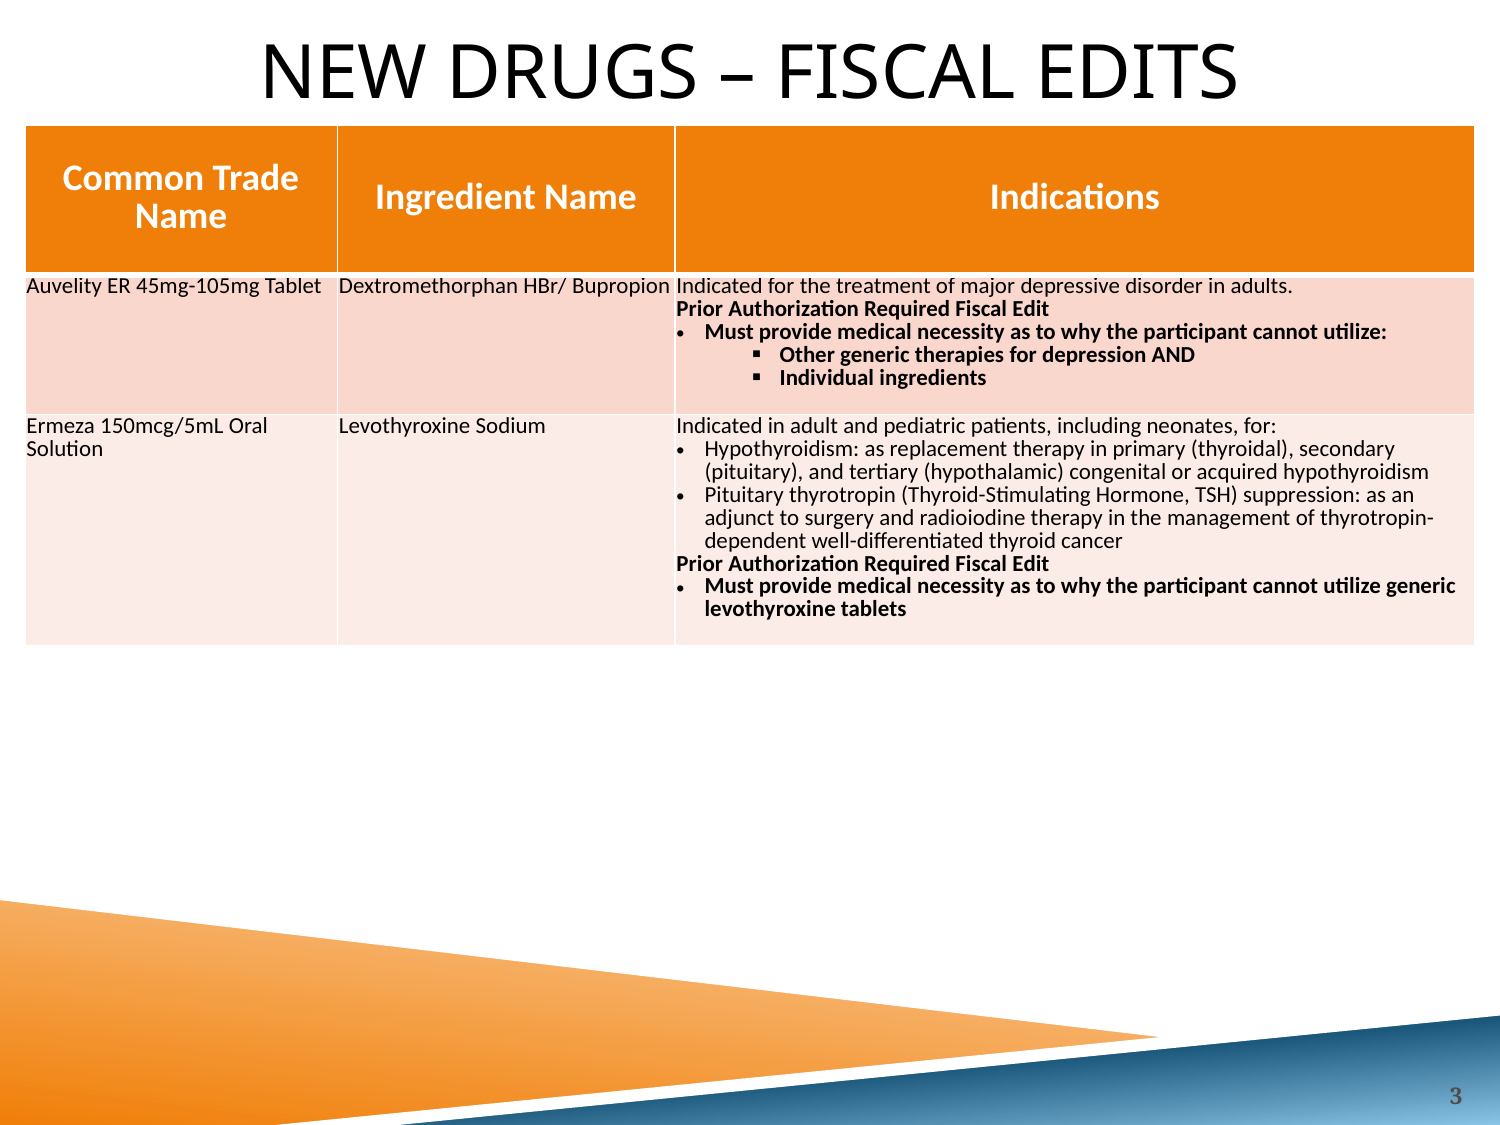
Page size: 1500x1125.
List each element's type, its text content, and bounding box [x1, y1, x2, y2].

table_header Ingredient Name [338, 126, 674, 272]
table_header Common Trade Name [26, 126, 337, 272]
table_header Indications [676, 126, 1474, 272]
slide_number 3 [1387, 1052, 1463, 1113]
table_cell Indicated in adult and pediatric patients, including neonates, for: Hypothyroidism: as replacement therapy in primary (thyroidal), secondary (pituitary), and tertiary (hypothalamic) congenital or acquired hypothyroidism Pituitary thyrotropin (Thyroid-Stimulating Hormone, TSH) suppression: as an adjunct to surgery and radioiodine therapy in the management of thyrotropin-dependent well-differentiated thyroid cancer Prior Authorization Required Fiscal Edit Must provide medical necessity as to why the participant cannot utilize generic levothyroxine tablets [676, 415, 1474, 645]
table_cell Indicated for the treatment of major depressive disorder in adults. Prior Authorization Required Fiscal Edit Must provide medical necessity as to why the participant cannot utilize: Other generic therapies for depression AND Individual ingredients [676, 278, 1474, 414]
table_cell Auvelity ER 45mg-105mg Tablet [26, 278, 337, 414]
table_cell Levothyroxine Sodium [338, 415, 674, 645]
table_cell Ermeza 150mcg/5mL Oral Solution [26, 415, 337, 645]
title New drugs – Fiscal Edits [112, 0, 1388, 124]
table_cell Dextromethorphan HBr/ Bupropion [338, 278, 674, 414]
